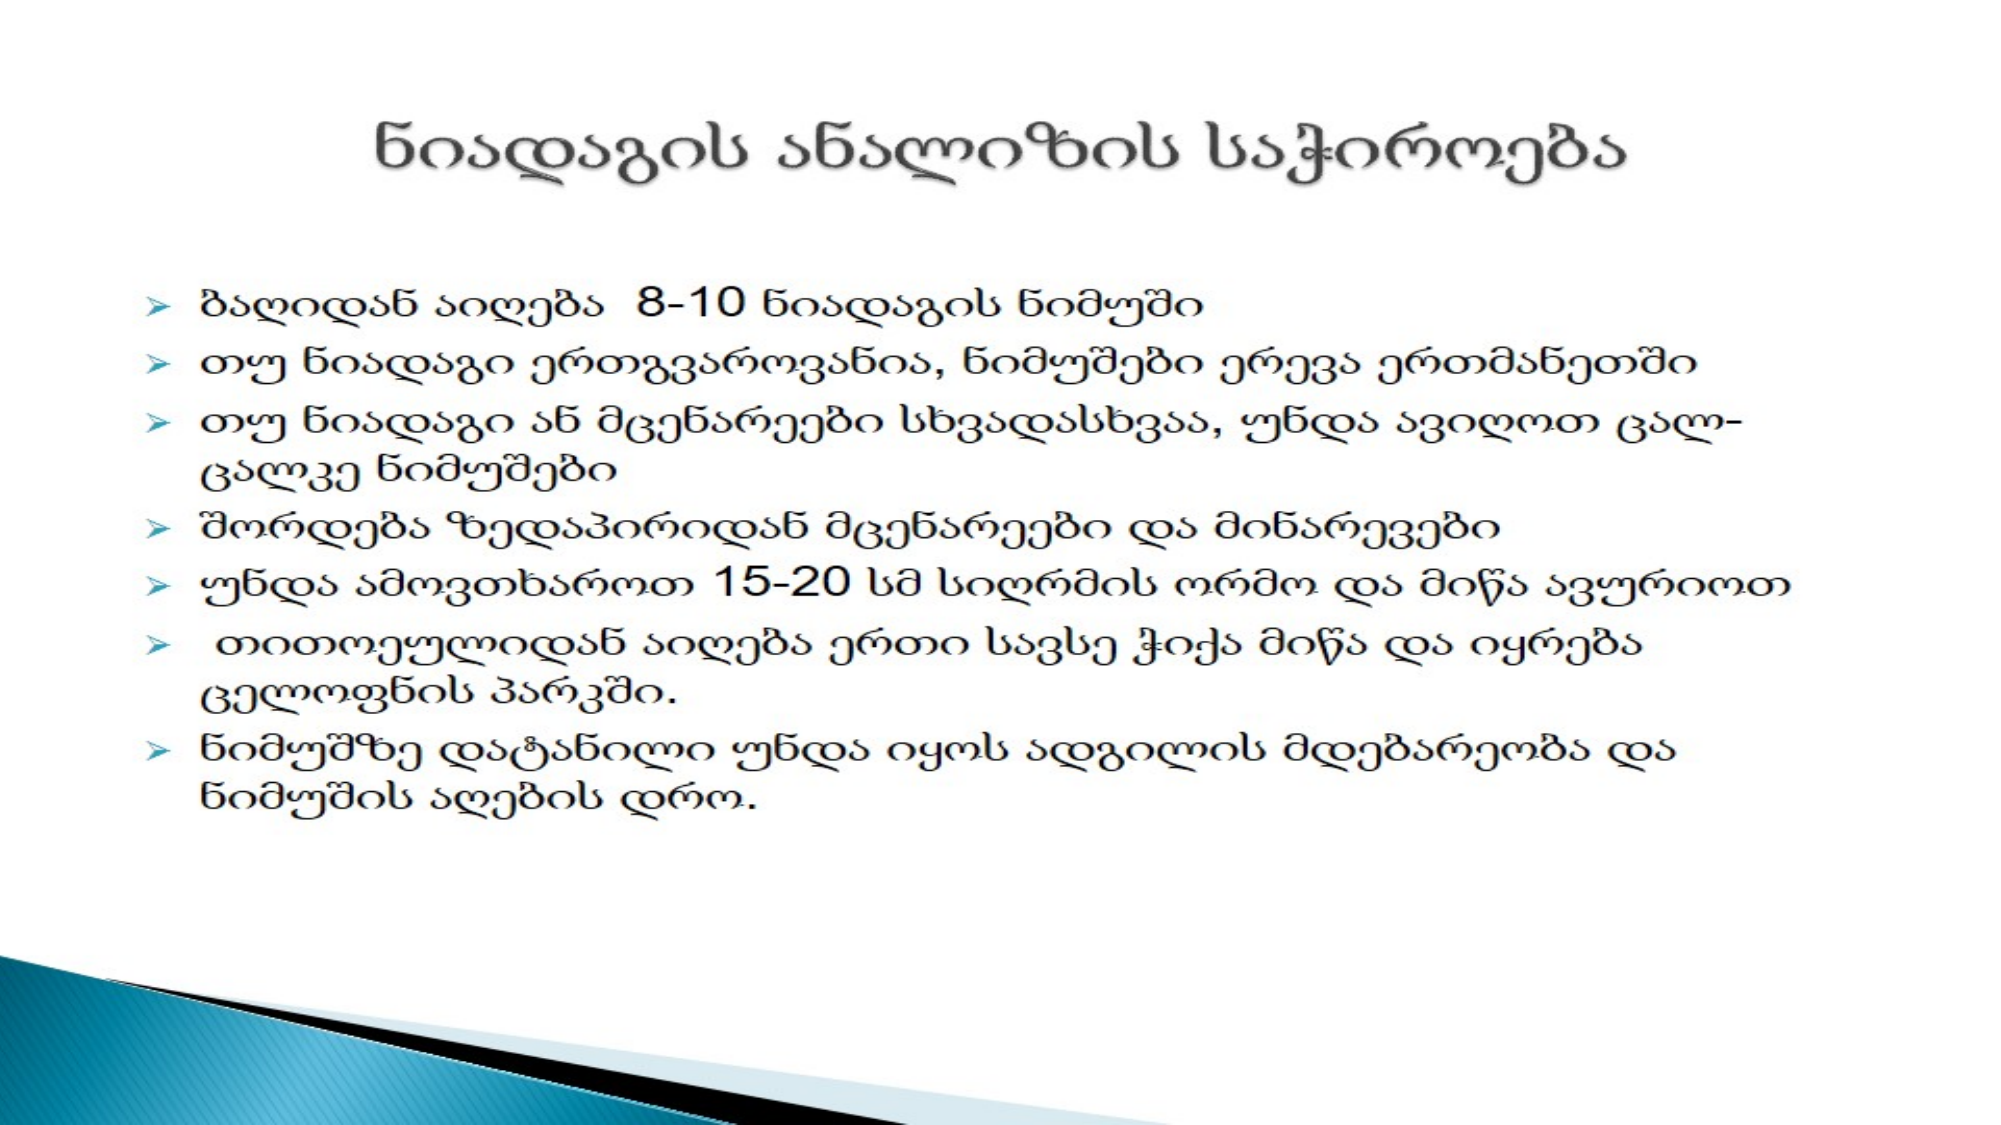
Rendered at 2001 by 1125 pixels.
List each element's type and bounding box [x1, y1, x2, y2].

list [0, 37, 2000, 1125]
